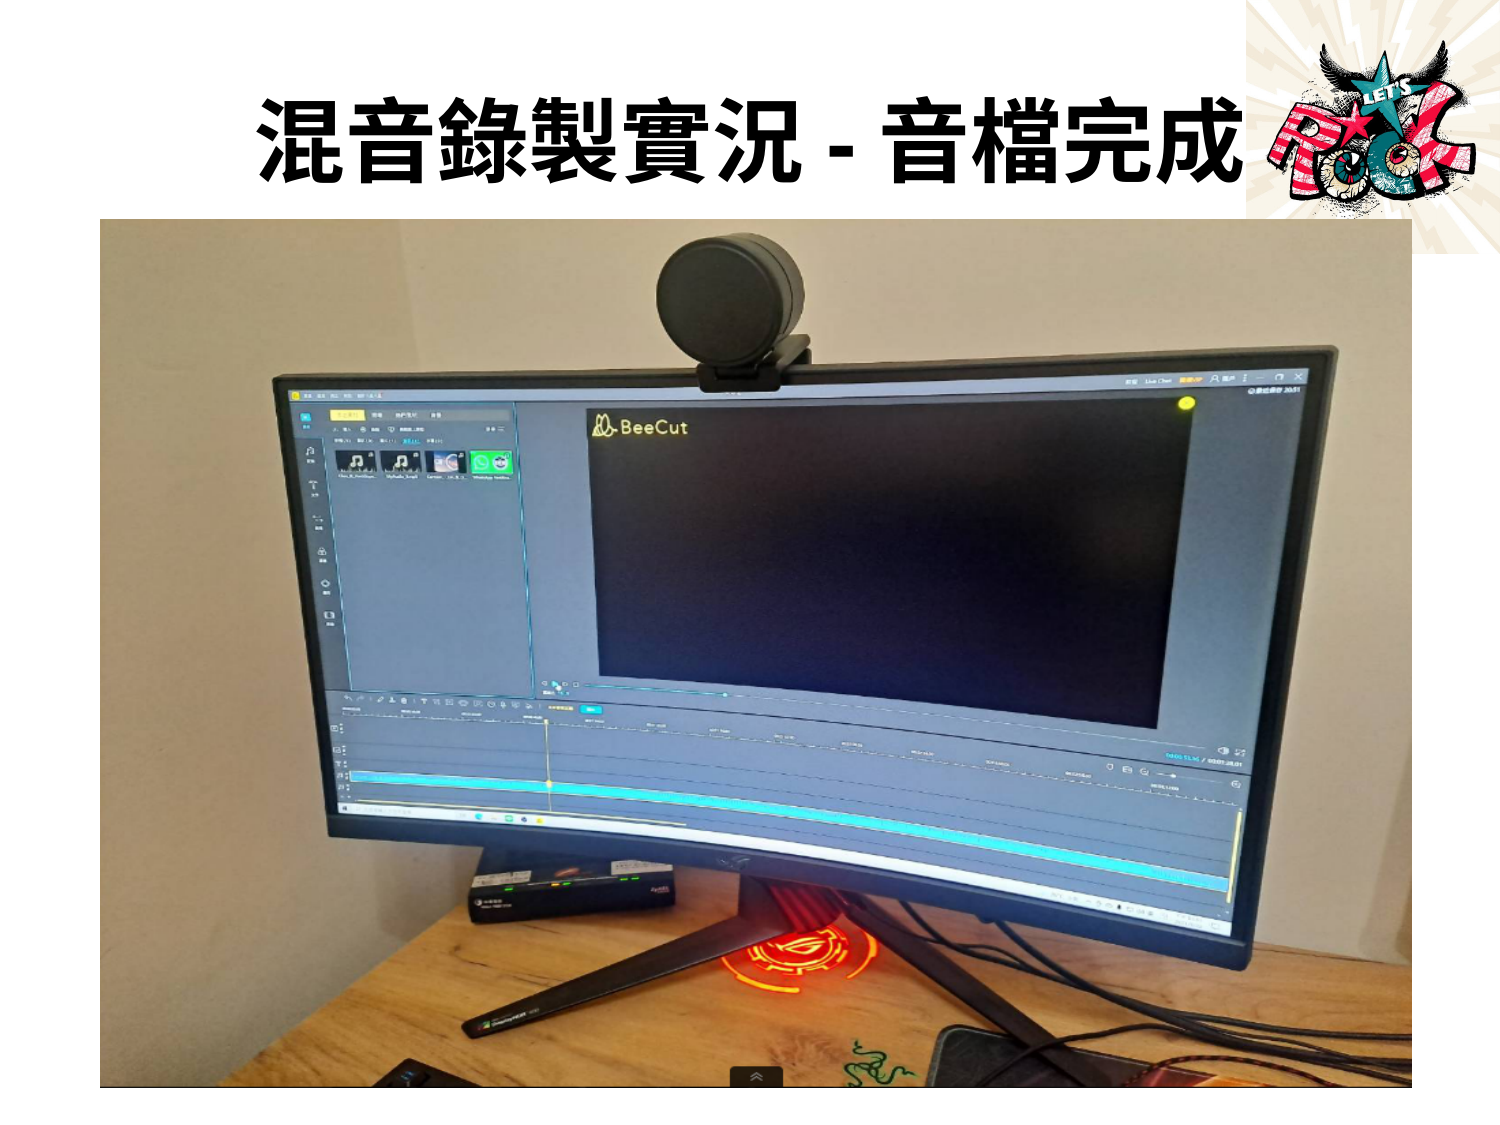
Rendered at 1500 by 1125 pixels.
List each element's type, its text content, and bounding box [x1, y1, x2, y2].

title 混音錄製實況-音檔完成 [75, 45, 1246, 233]
picture [100, 0, 1500, 1088]
